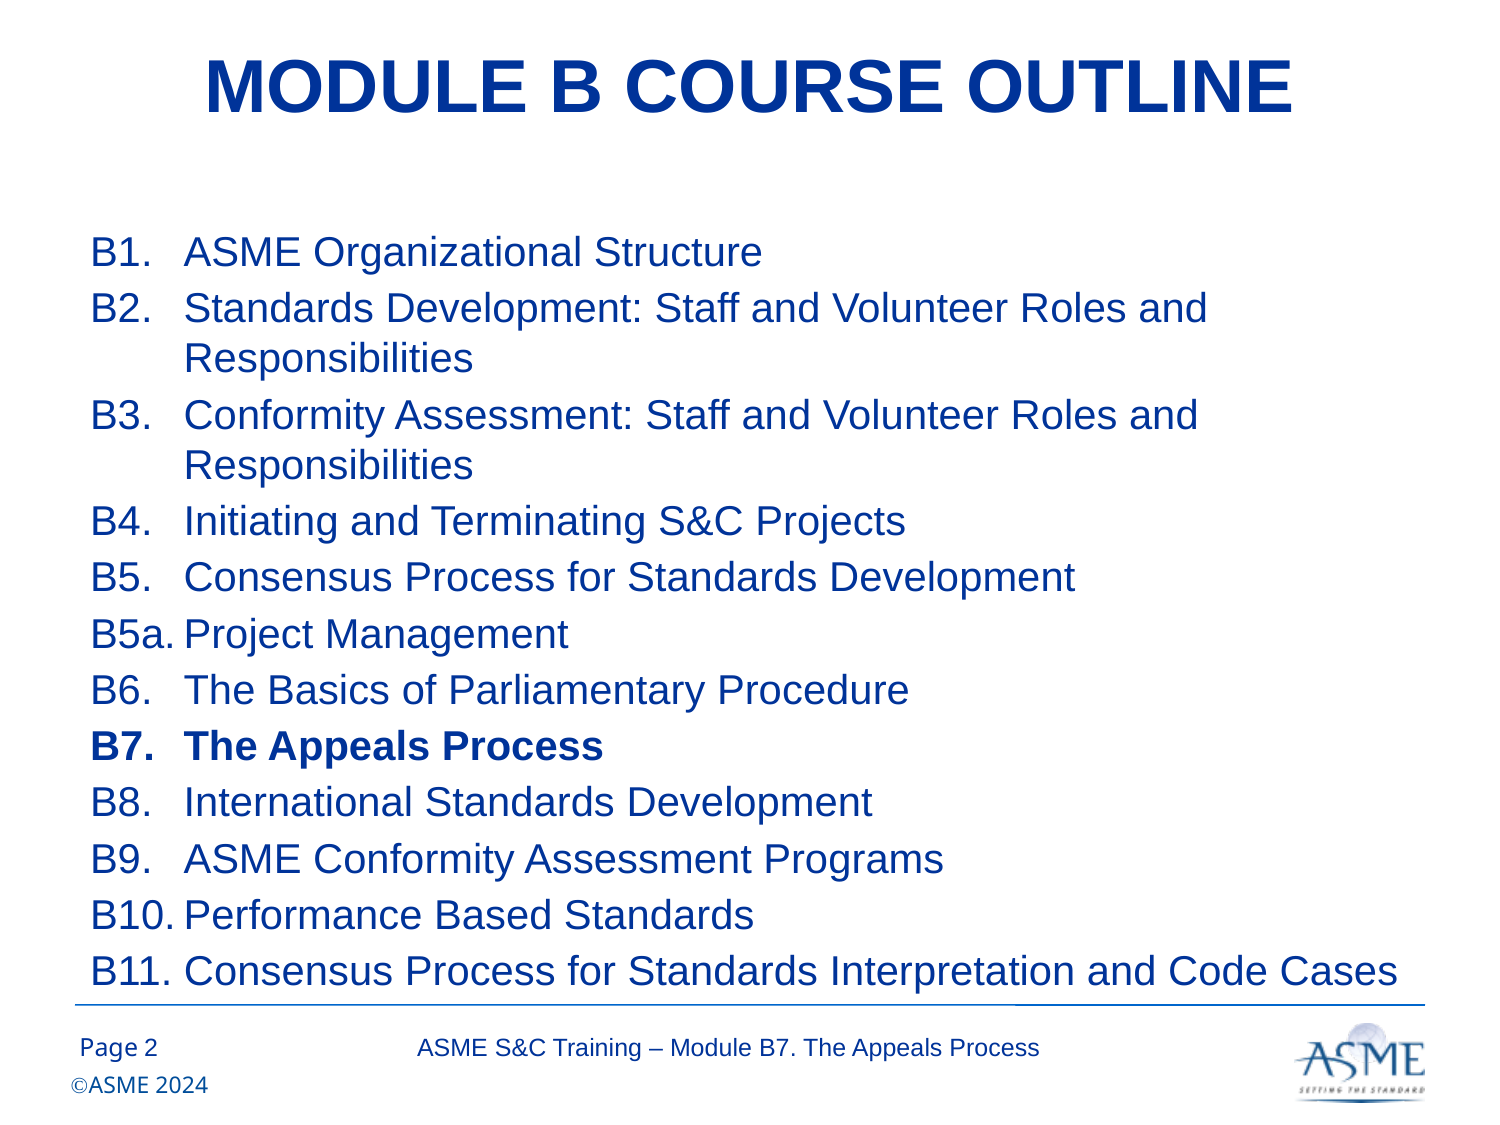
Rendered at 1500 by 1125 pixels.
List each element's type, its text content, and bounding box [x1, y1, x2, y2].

footer ASME S&C Training – Module B7. The Appeals Process [229, 1024, 1230, 1103]
title MODULE B COURSE OUTLINE [150, 45, 1350, 120]
slide_number 1 [129, 1024, 200, 1103]
list B1. ASME Organizational Structure B2. Standards Development: Staff and Volunteer Roles and Responsibilities B3. Conformity Assessment: Staff and Volunteer Roles and Responsibilities B4. Initiating and Terminating S&C Projects B5. Consensus Process for Standards Development B5a. Project Management B6. The Basics of Parliamentary Procedure B7. The Appeals Process B8. International Standards Development B9. ASME Conformity Assessment Programs B10. Performance Based Standards B11. Consensus Process for Standards Interpretation and Code Cases [75, 210, 1425, 1005]
picture [1294, 1023, 1425, 1103]
